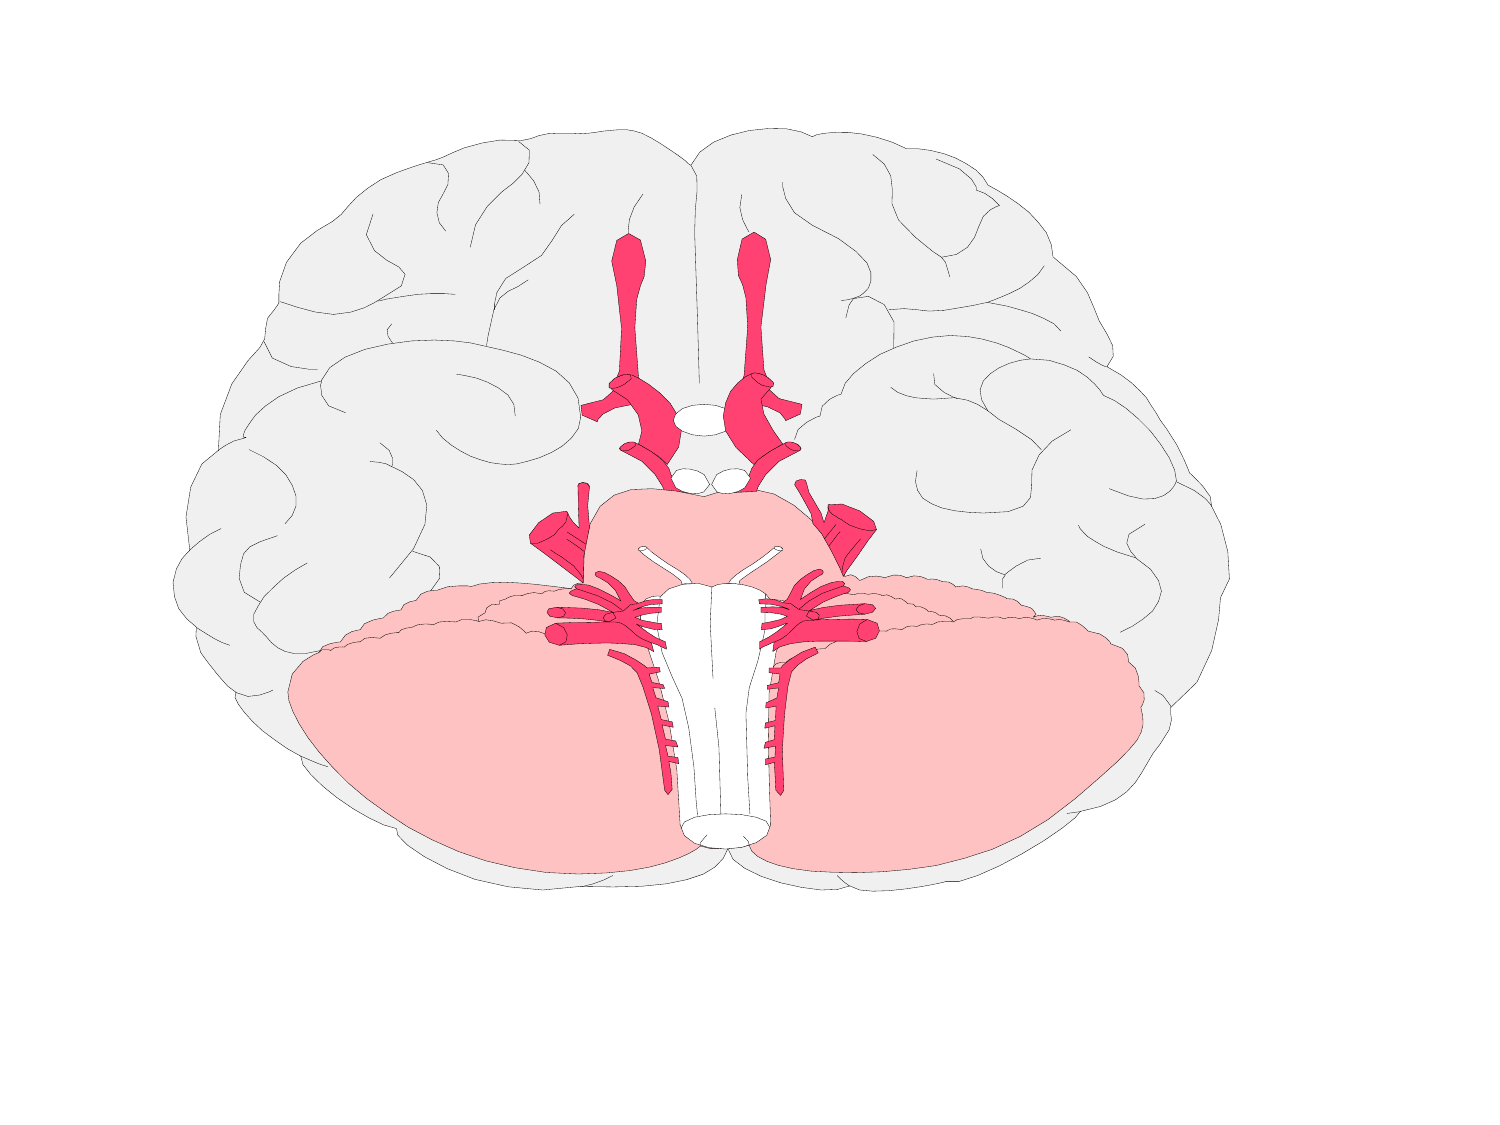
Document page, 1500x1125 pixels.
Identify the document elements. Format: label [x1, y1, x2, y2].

text_box [123, 89, 1282, 988]
